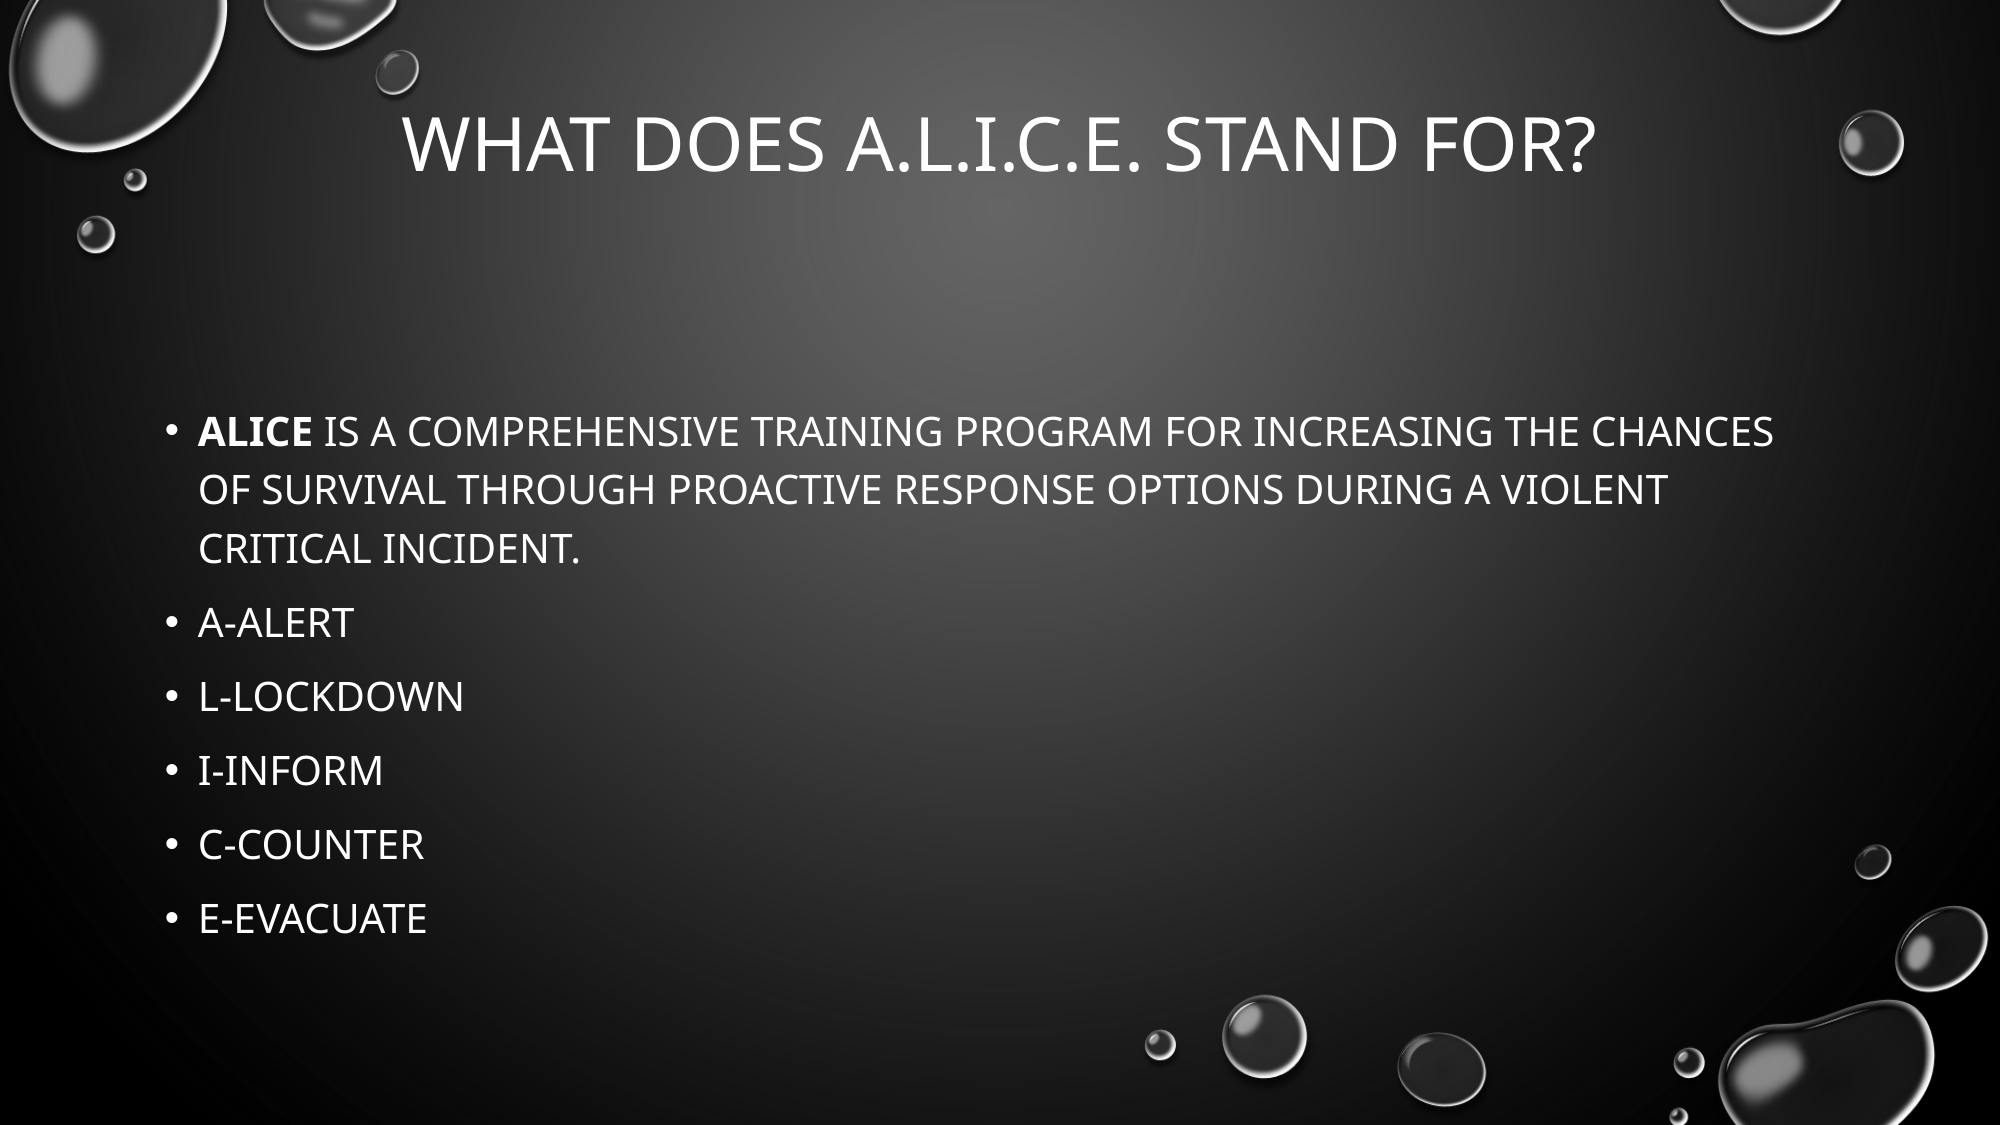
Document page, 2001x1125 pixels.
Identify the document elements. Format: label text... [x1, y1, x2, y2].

picture [0, 0, 2000, 1125]
title What does A.L.I.C.E. stand for? [149, 101, 1851, 364]
list ALICE is a comprehensive training program for increasing the chances of survival through proactive response options during a Violent Critical Incident. A-Alert L-Lockdown I-Inform C-Counter E-Evacuate [149, 388, 1850, 950]
